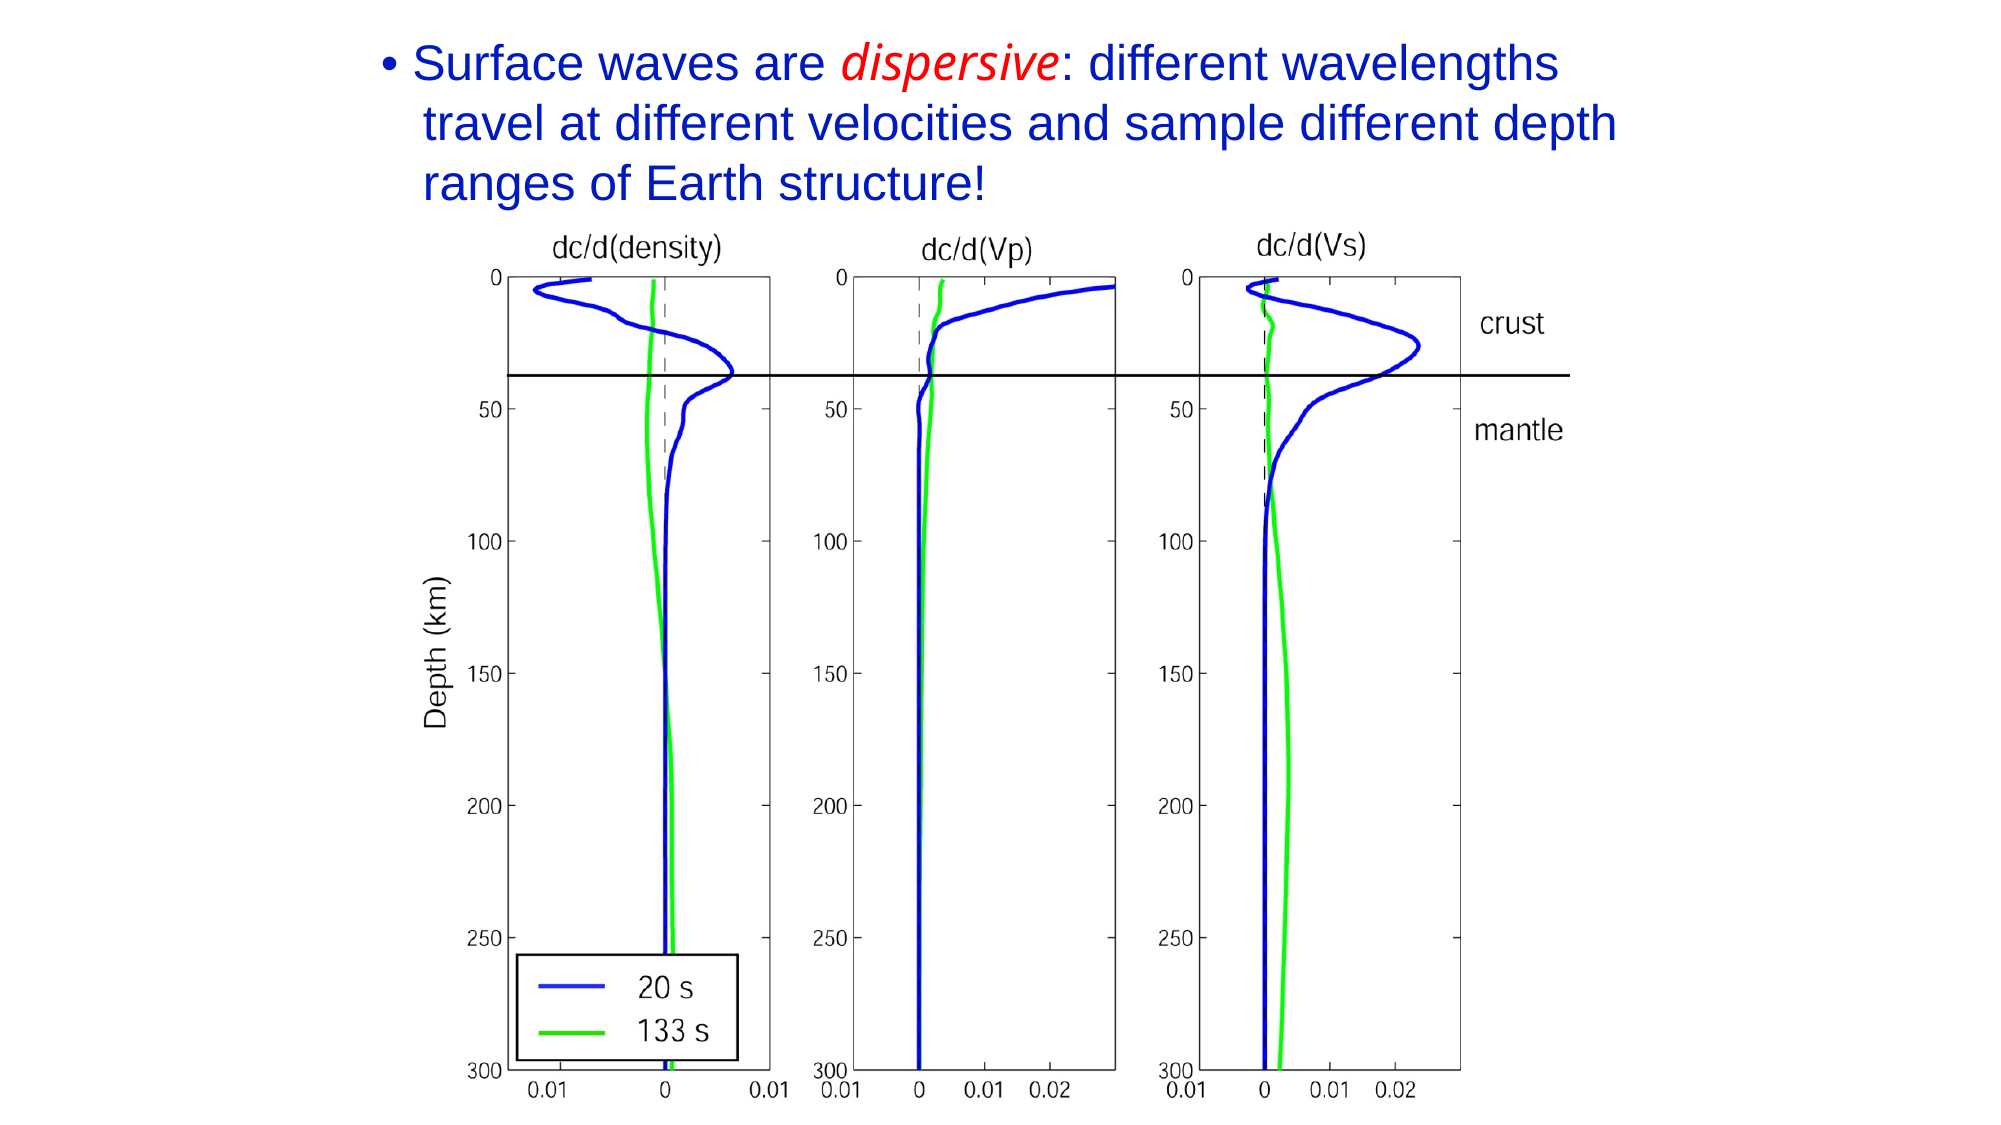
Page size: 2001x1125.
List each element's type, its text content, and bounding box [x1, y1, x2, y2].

picture [418, 220, 1571, 1103]
text_box • Surface waves are dispersive: different wavelengths travel at different velocities and sample different depth ranges of Earth structure! [366, 22, 1634, 218]
